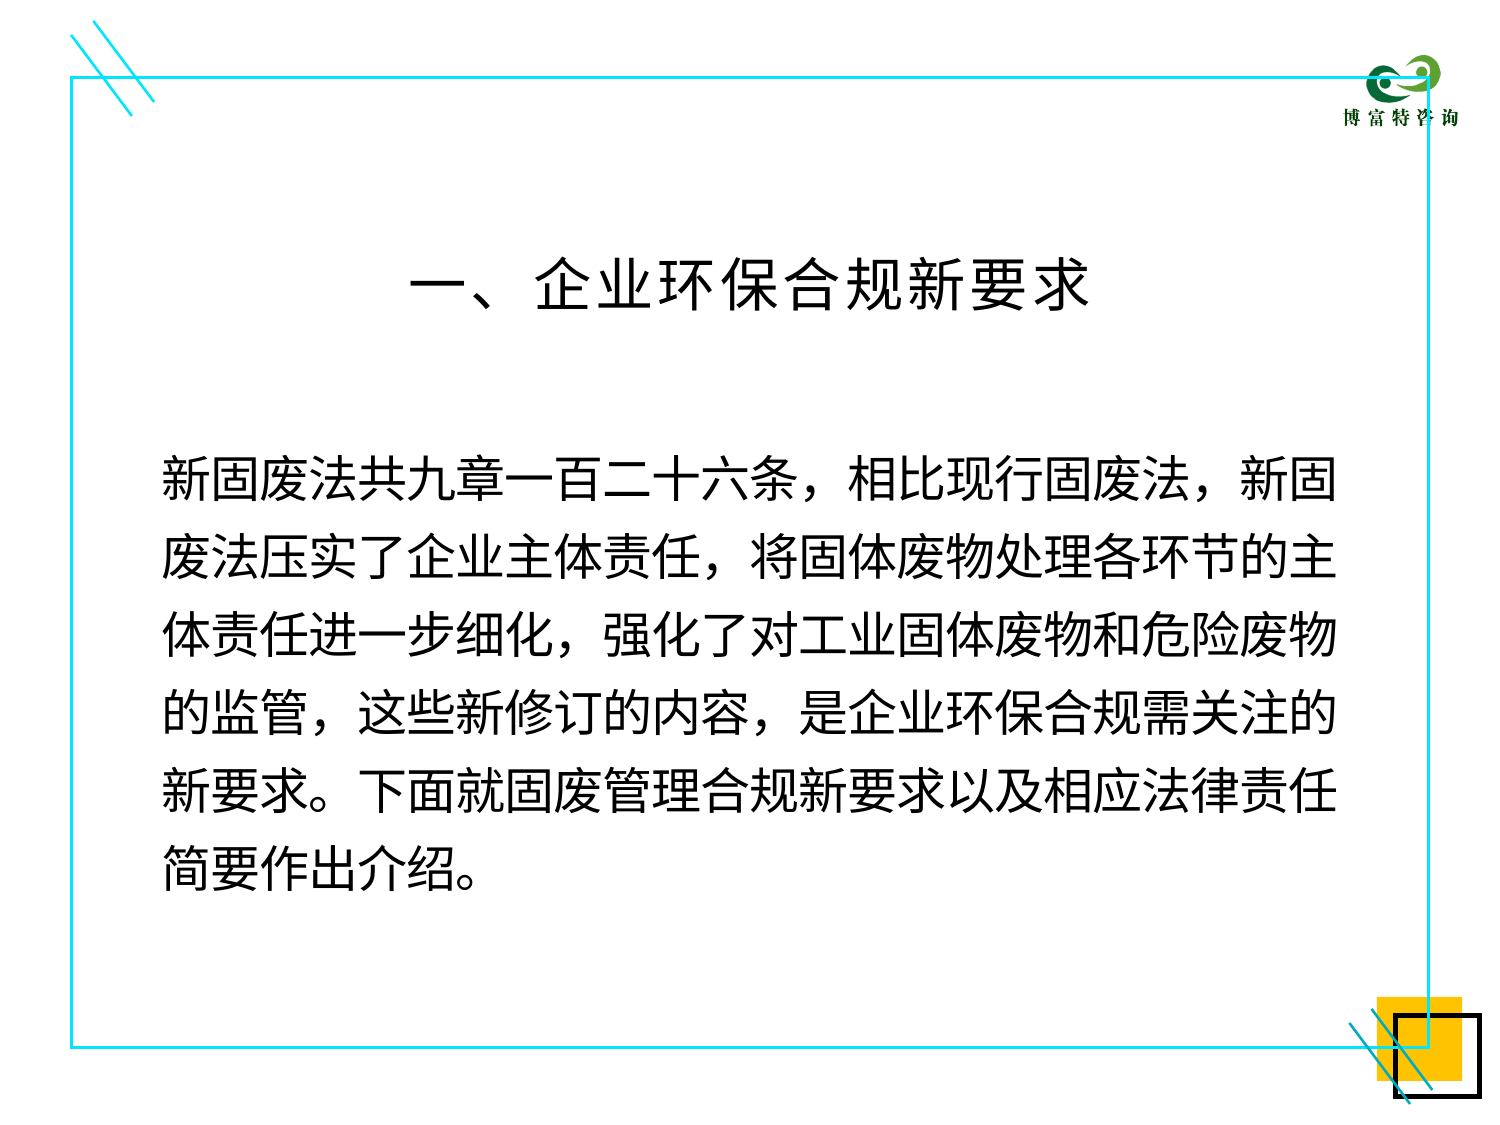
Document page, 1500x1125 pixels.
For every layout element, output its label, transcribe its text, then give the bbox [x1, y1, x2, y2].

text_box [1349, 1022, 1411, 1104]
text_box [1371, 1008, 1433, 1090]
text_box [71, 34, 132, 116]
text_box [1376, 996, 1480, 1097]
text_box [70, 76, 1430, 1049]
picture [1329, 54, 1477, 129]
text_box 一、企业环保合规新要求 新固废法共九章一百二十六条，相比现行固废法，新固废法压实了企业主体责任，将固体废物处理各环节的主体责任进一步细化，强化了对工业固体废物和危险废物的监管，这些新修订的内容，是企业环保合规需关注的新要求。下面就固废管理合规新要求以及相应法律责任简要作出介绍。 [149, 174, 1350, 950]
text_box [93, 20, 155, 102]
